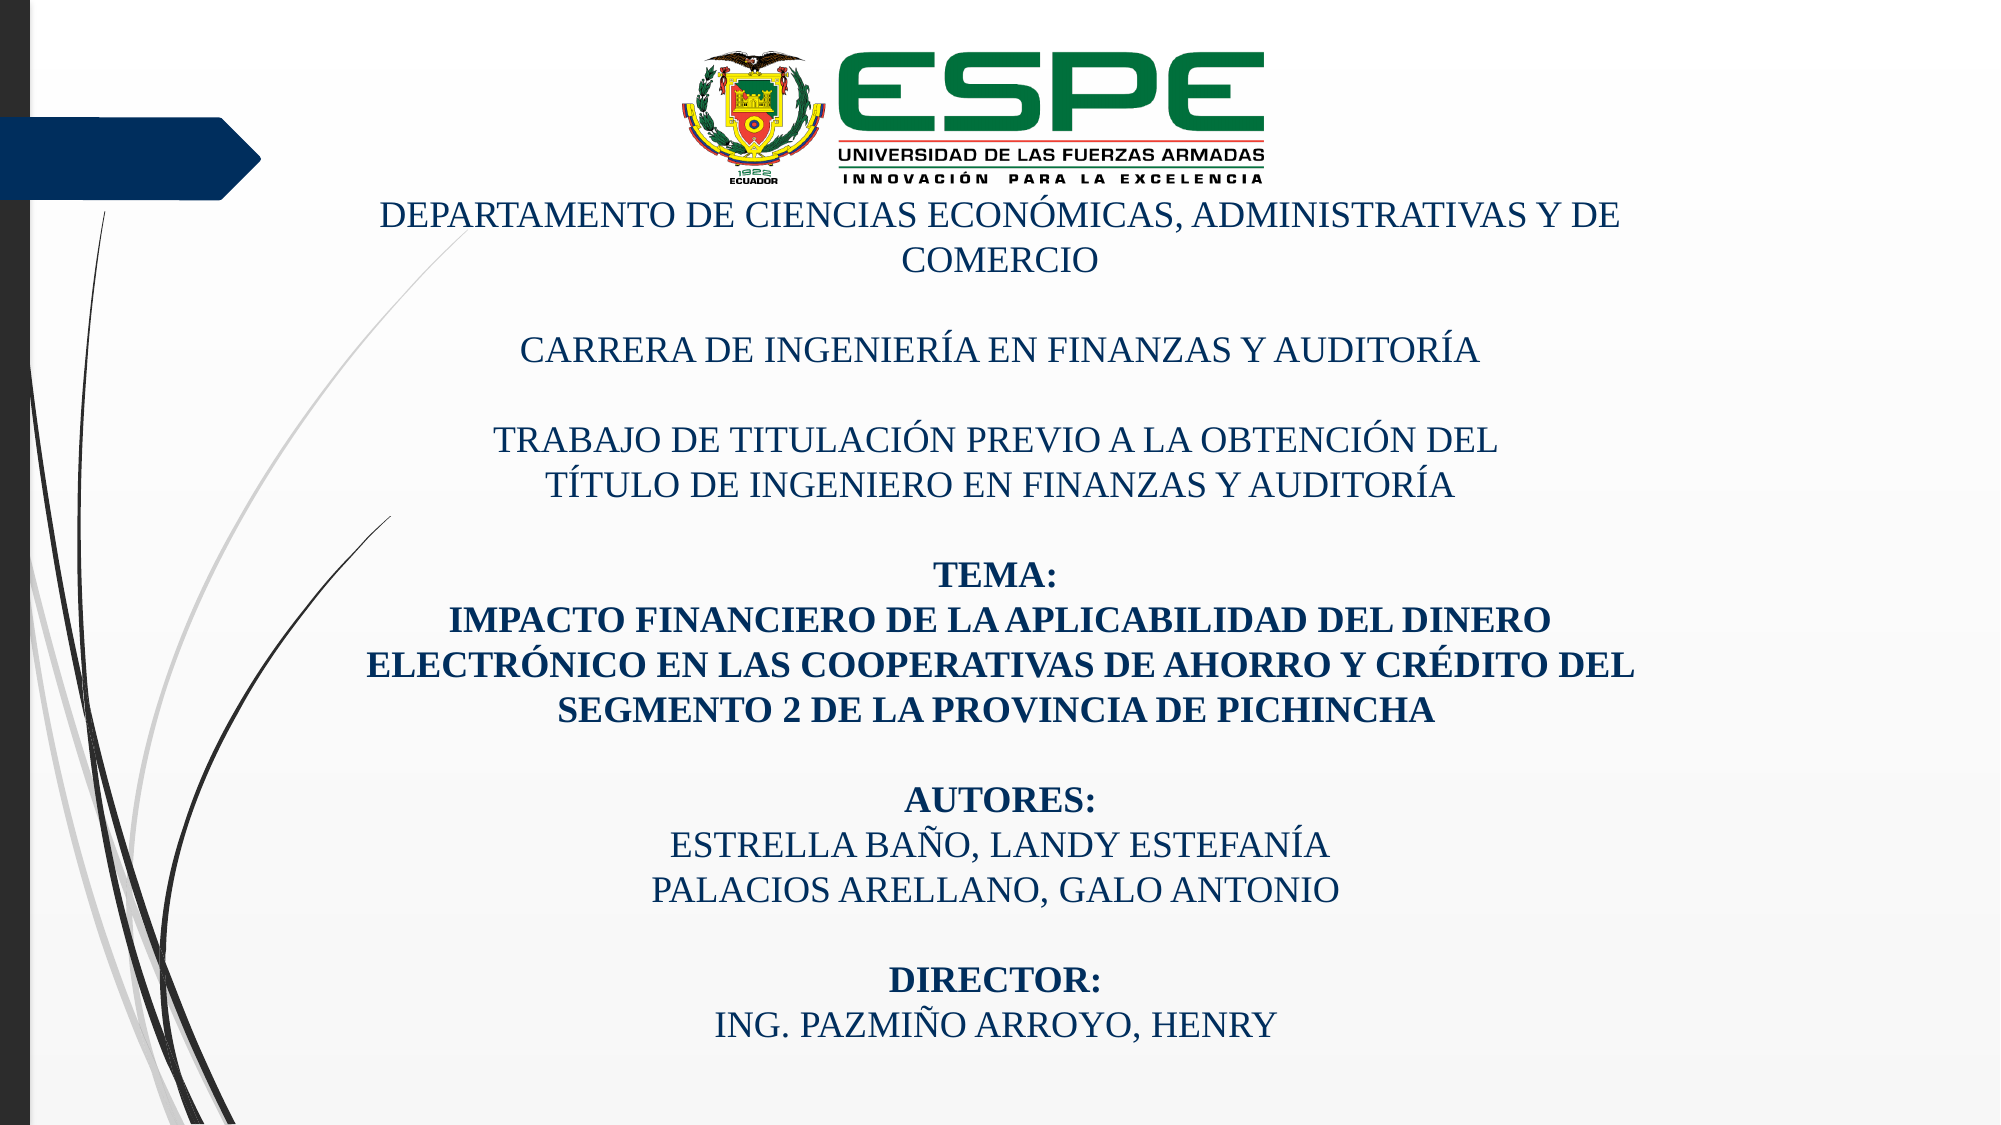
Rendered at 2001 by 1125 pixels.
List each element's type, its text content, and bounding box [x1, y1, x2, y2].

text_box DEPARTAMENTO DE CIENCIAS ECONÓMICAS, ADMINISTRATIVAS Y DE COMERCIO CARRERA DE INGENIERÍA EN FINANZAS Y AUDITORÍA TRABAJO DE TITULACIÓN PREVIO A LA OBTENCIÓN DEL TÍTULO DE INGENIERO EN FINANZAS Y AUDITORÍA TEMA: IMPACTO FINANCIERO DE LA APLICABILIDAD DEL DINERO ELECTRÓNICO EN LAS COOPERATIVAS DE AHORRO Y CRÉDITO DEL SEGMENTO 2 DE LA PROVINCIA DE PICHINCHA AUTORES: ESTRELLA BAÑO, LANDY ESTEFANÍA PALACIOS ARELLANO, GALO ANTONIO DIRECTOR: ING. PAZMIÑO ARROYO, HENRY [344, 158, 1656, 1053]
picture [682, 51, 1264, 184]
